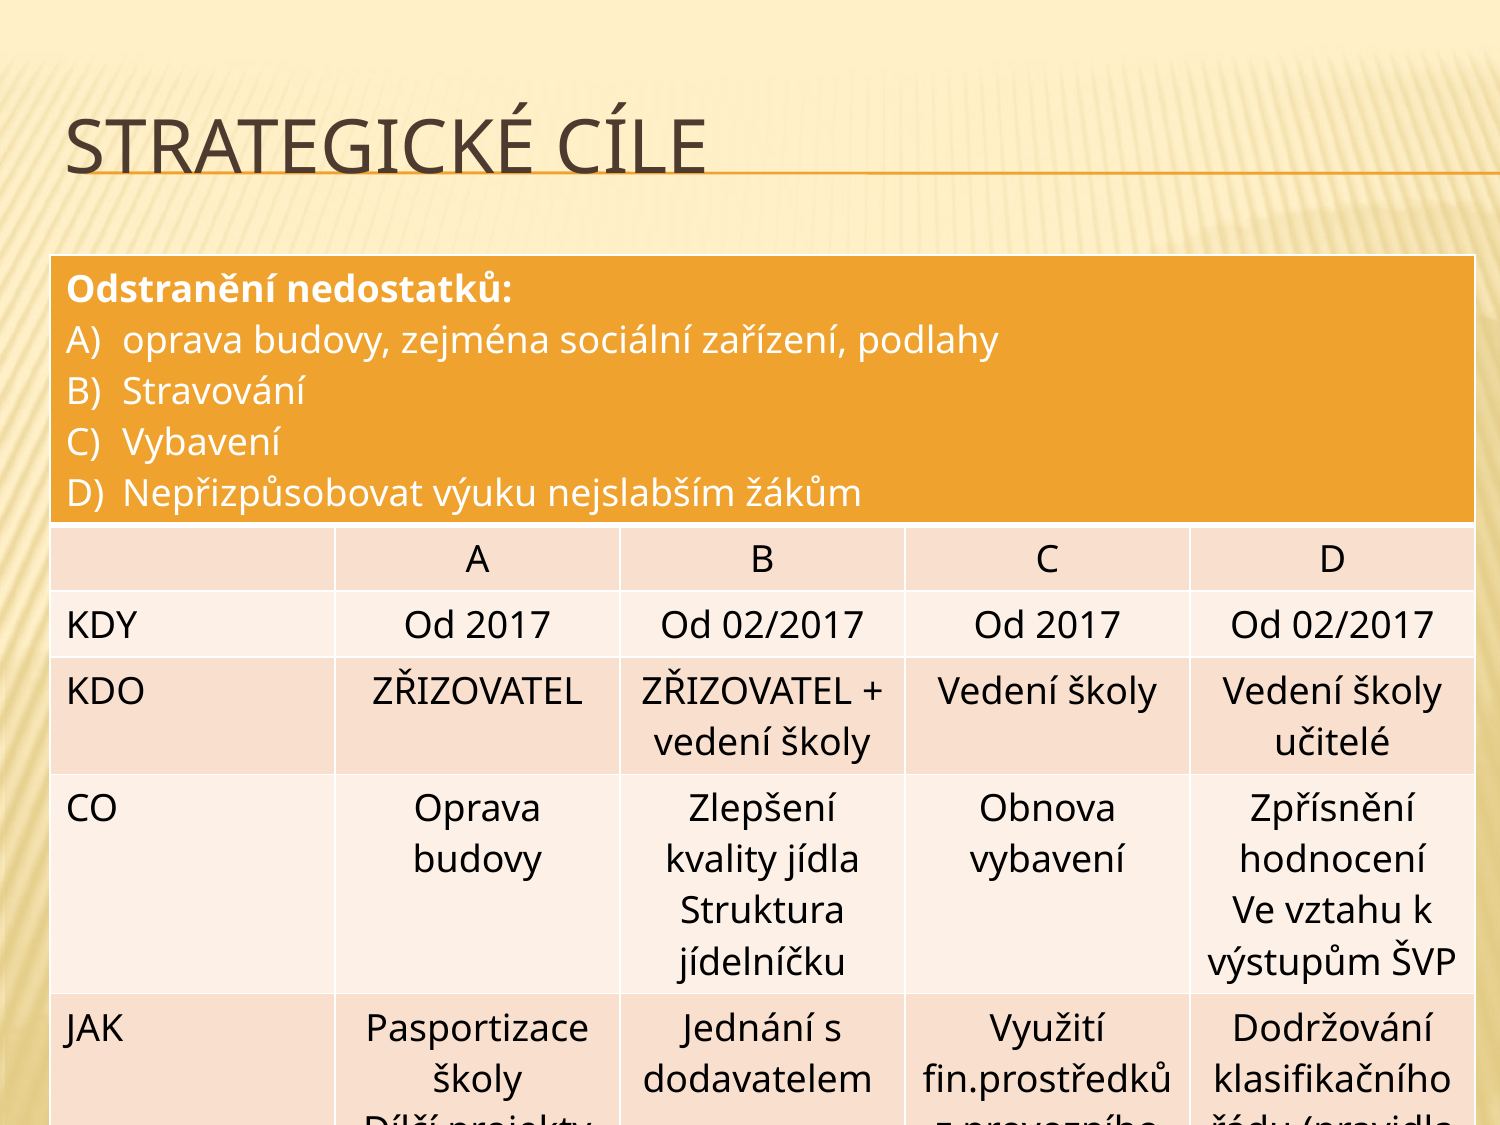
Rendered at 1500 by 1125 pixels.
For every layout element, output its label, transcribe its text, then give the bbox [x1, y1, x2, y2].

table_cell A [336, 528, 619, 590]
table_cell Vedení školy učitelé [1191, 658, 1474, 774]
table_cell ZŘIZOVATEL [336, 658, 619, 774]
table_cell Zlepšení kvality jídla Struktura jídelníčku [621, 775, 904, 993]
table_cell ZŘIZOVATEL + vedení školy [621, 658, 904, 774]
table_cell C [906, 528, 1189, 590]
table_cell Jednání s dodavatelem Jiný dodavatel? [621, 994, 904, 1125]
table_cell Zpřísnění hodnocení Ve vztahu k výstupům ŠVP [1191, 775, 1474, 993]
table_cell Od 2017 [336, 592, 619, 656]
table_cell Oprava budovy [336, 775, 619, 993]
table_cell KDY [51, 592, 334, 656]
table_cell Dodržování klasifikačního řádu (pravidla hodnocení) + kontrola (hospotace) [1191, 994, 1474, 1125]
table_cell Od 02/2017 [621, 592, 904, 656]
table_cell B [621, 528, 904, 590]
table_cell CO [51, 775, 334, 993]
table_cell Využití fin.prostředků z provozního rozpočtu + projekty [906, 994, 1189, 1125]
table_cell Pasportizace školy Dílčí projekty Opravy… [336, 994, 619, 1125]
table_cell Obnova vybavení [906, 775, 1189, 993]
table_cell Vedení školy [906, 658, 1189, 774]
table_cell [51, 528, 334, 590]
table_cell JAK [51, 994, 334, 1125]
table_header Odstranění nedostatků: oprava budovy, zejména sociální zařízení, podlahy Stravování Vybavení Nepřizpůsobovat výuku nejslabším žákům [51, 256, 1474, 522]
table_cell Od 2017 [906, 592, 1189, 656]
table_cell KDO [51, 658, 334, 774]
title Strategické cíle [50, 75, 1475, 213]
table_cell Od 02/2017 [1191, 592, 1474, 656]
table_cell D [1191, 528, 1474, 590]
